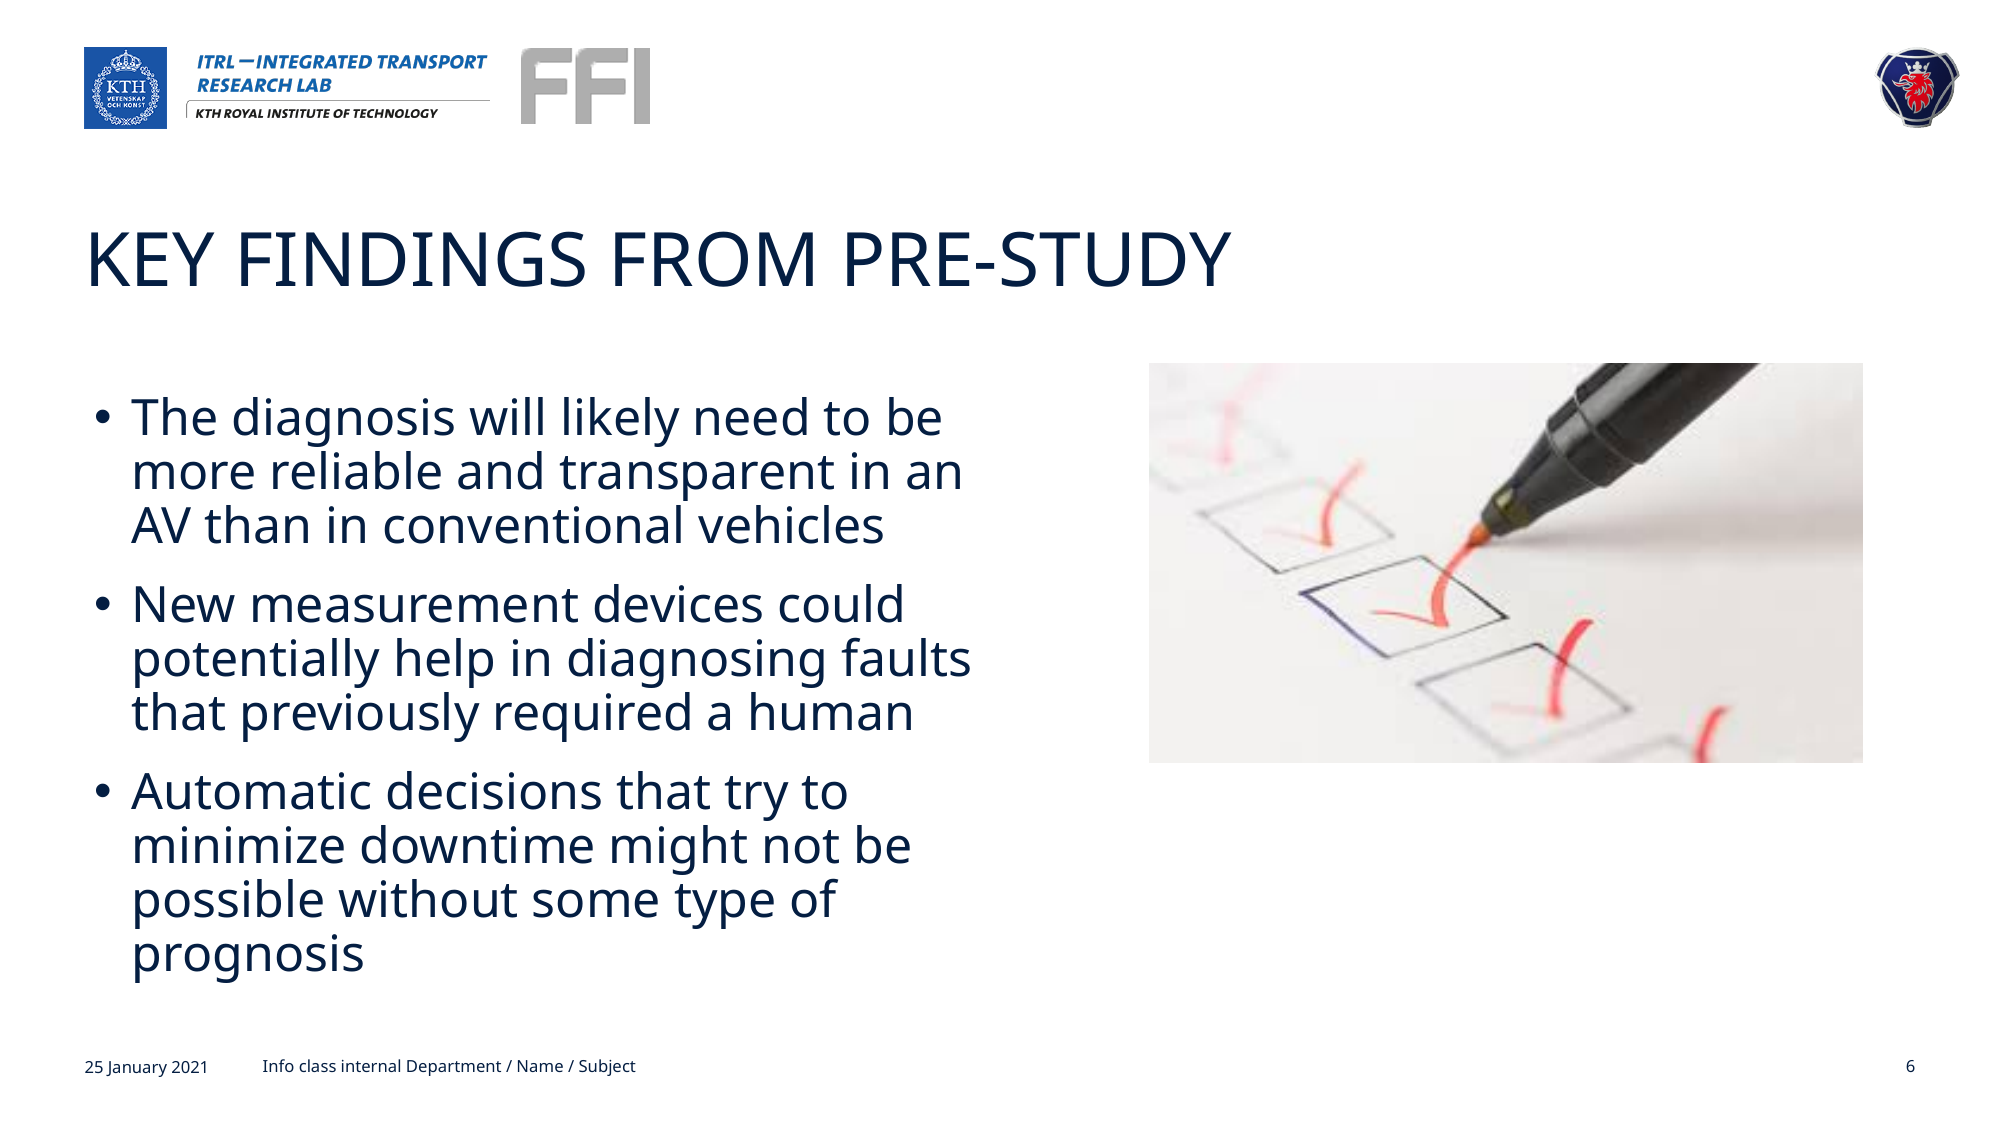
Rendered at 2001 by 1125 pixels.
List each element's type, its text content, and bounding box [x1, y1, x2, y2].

footer Info class internal Department / Name / Subject [262, 1049, 1345, 1085]
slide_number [84, 1049, 256, 1085]
title KEY FINDINGS FROM PRE-STUDY [84, 130, 1822, 303]
picture [84, 47, 167, 129]
slide_number 6 [1832, 1049, 1916, 1085]
list The diagnosis will likely need to be more reliable and transparent in an AV than in conventional vehicles New measurement devices could potentially help in diagnosing faults that previously required a human Automatic decisions that try to minimize downtime might not be possible without some type of prognosis [94, 392, 1036, 949]
picture [1149, 363, 1863, 763]
picture [1868, 42, 1967, 132]
picture [185, 47, 492, 125]
picture [521, 48, 650, 124]
